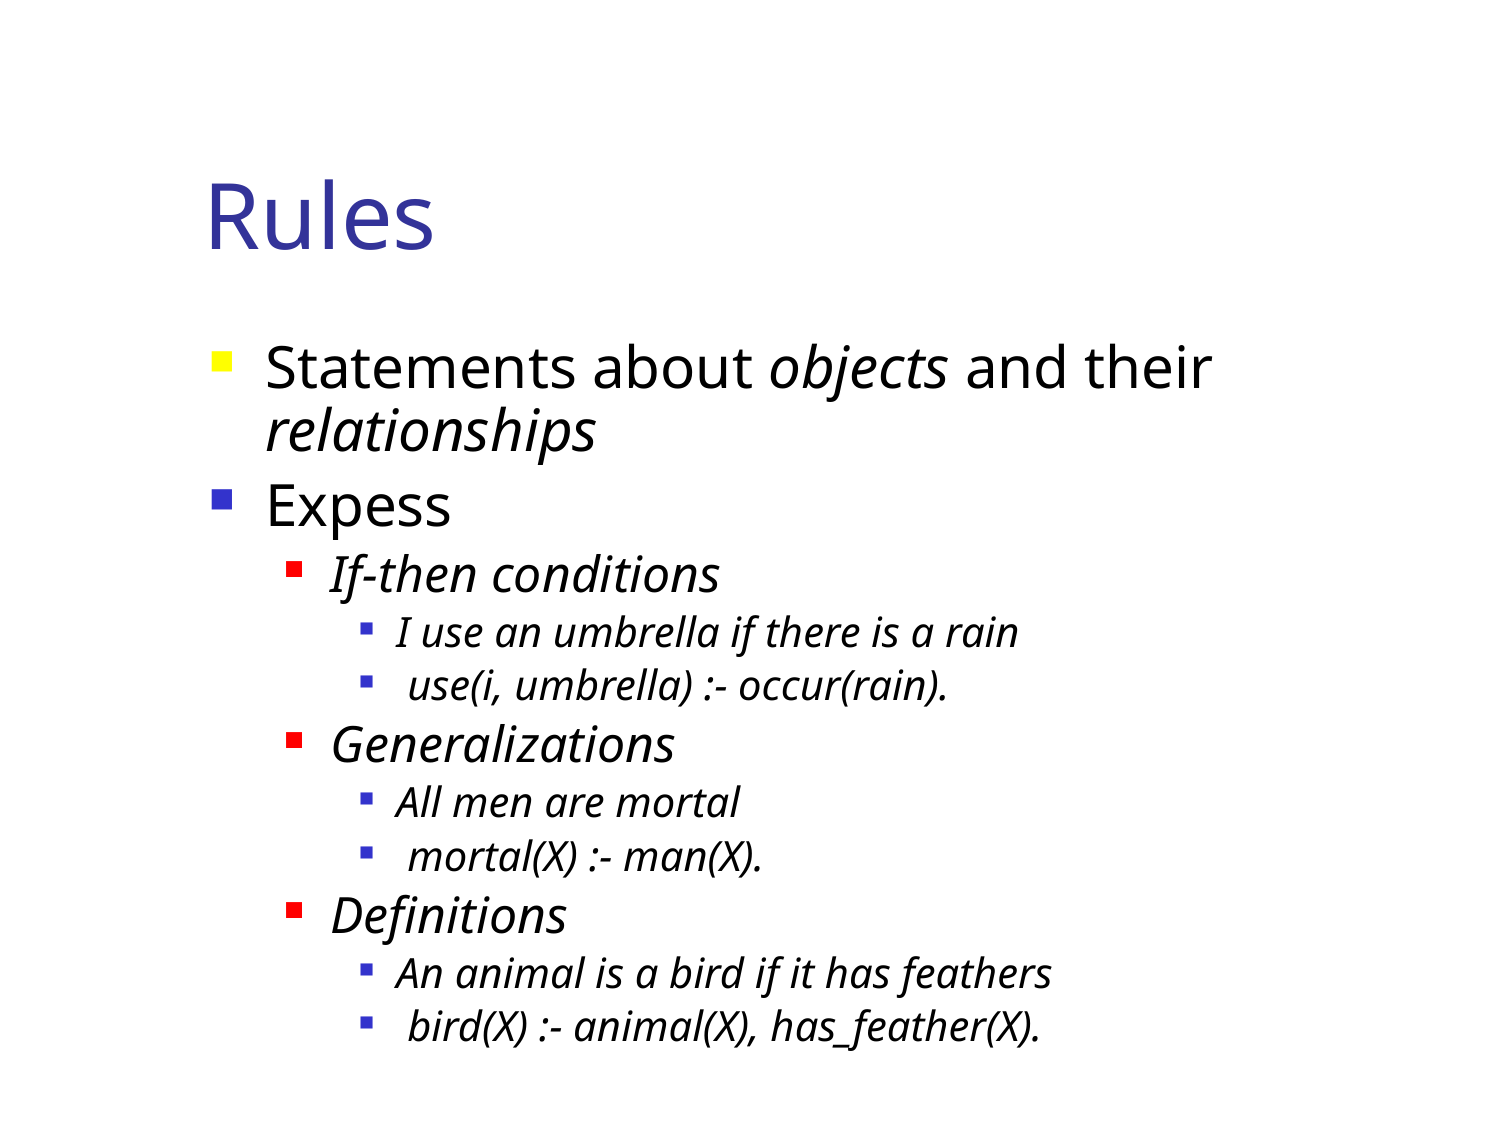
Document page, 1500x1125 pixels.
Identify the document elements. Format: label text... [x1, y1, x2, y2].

list Statements about objects and their relationships Expess If-then conditions I use an umbrella if there is a rain use(i, umbrella) :- occur(rain). Generalizations All men are mortal mortal(X) :- man(X). Definitions An animal is a bird if it has feathers bird(X) :- animal(X), has_feather(X). [193, 330, 1470, 1007]
title Rules [188, 34, 1468, 276]
